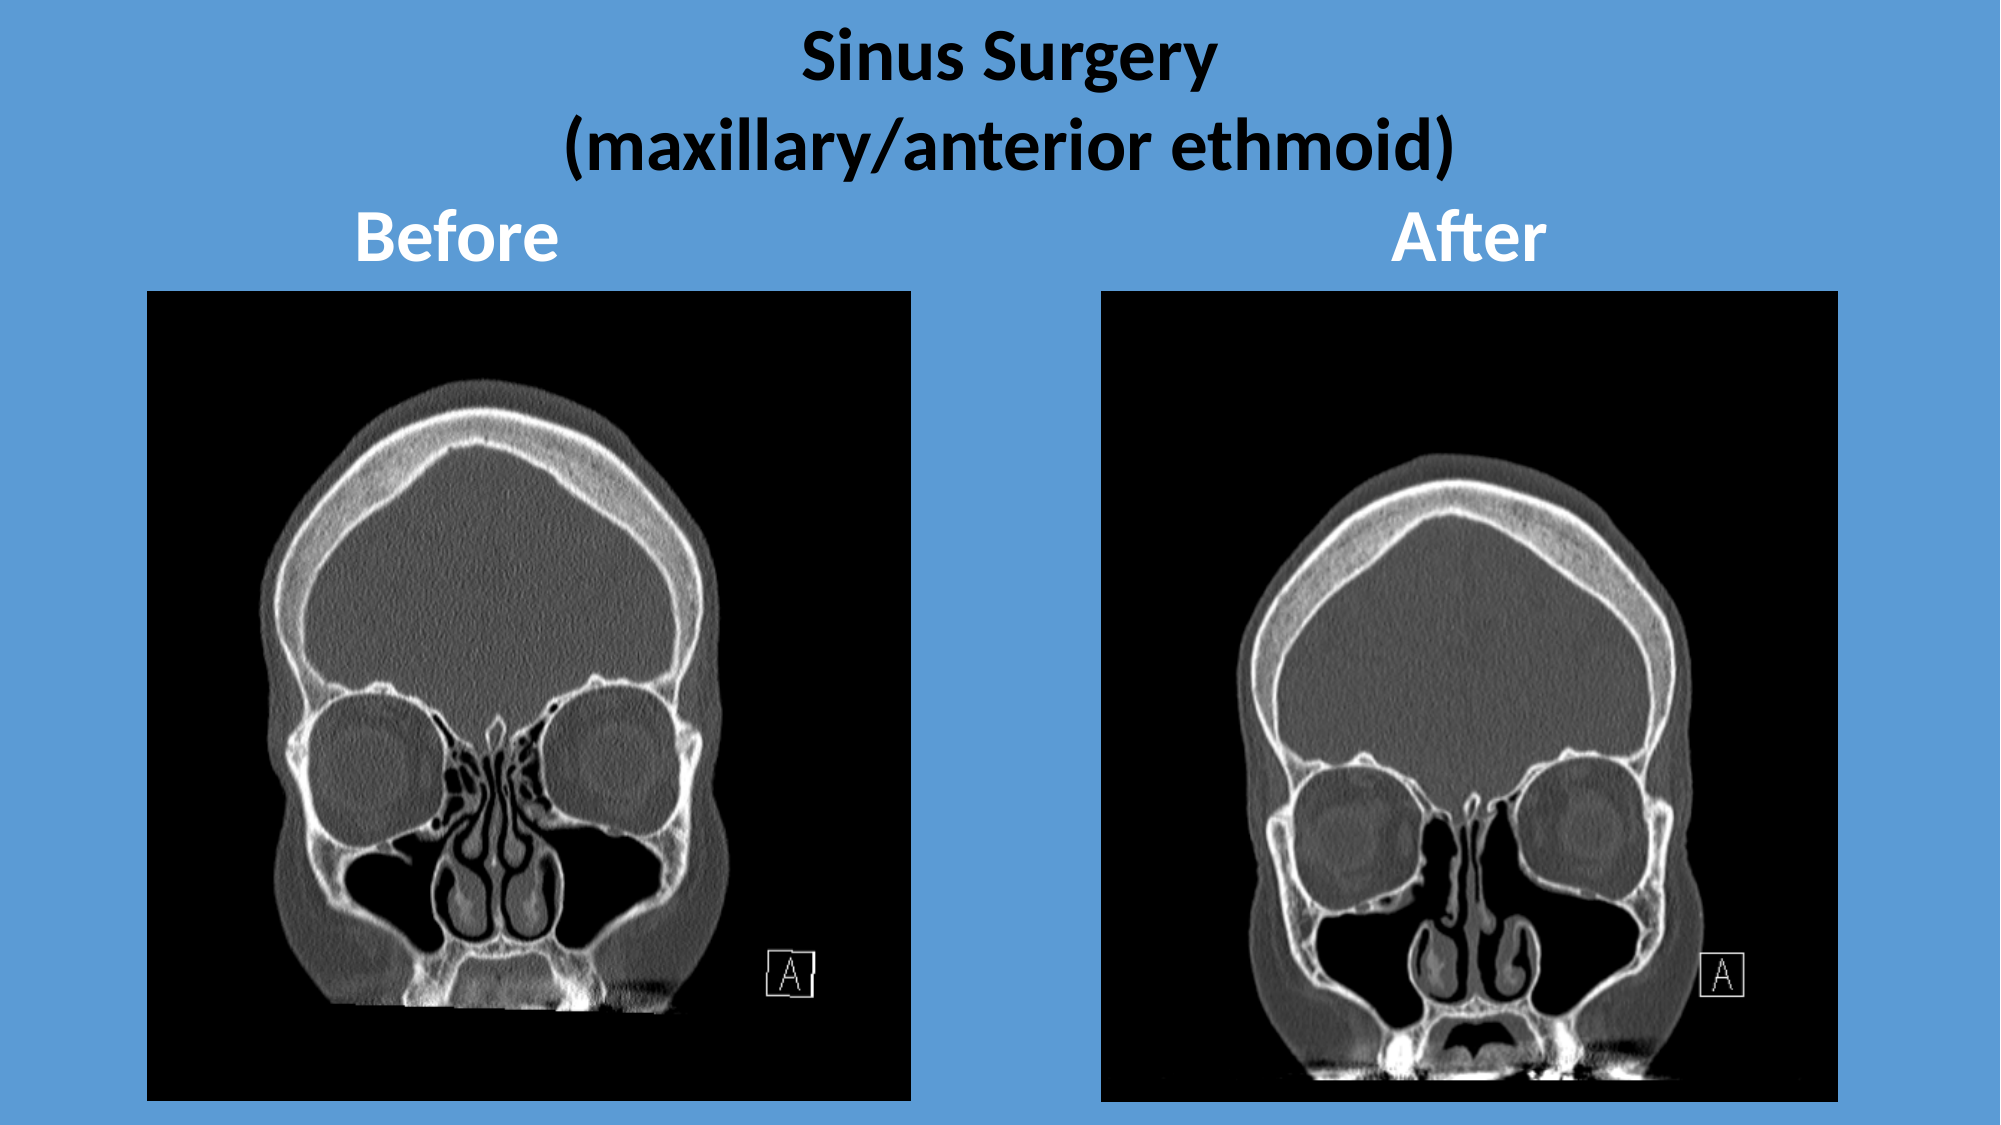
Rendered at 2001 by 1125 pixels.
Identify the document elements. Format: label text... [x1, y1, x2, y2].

picture [147, 291, 911, 1101]
text_box Sinus Surgery (maxillary/anterior ethmoid) [477, 0, 1543, 193]
text_box After [1237, 178, 1702, 284]
picture [1101, 291, 1838, 1102]
text_box Before [224, 178, 690, 284]
